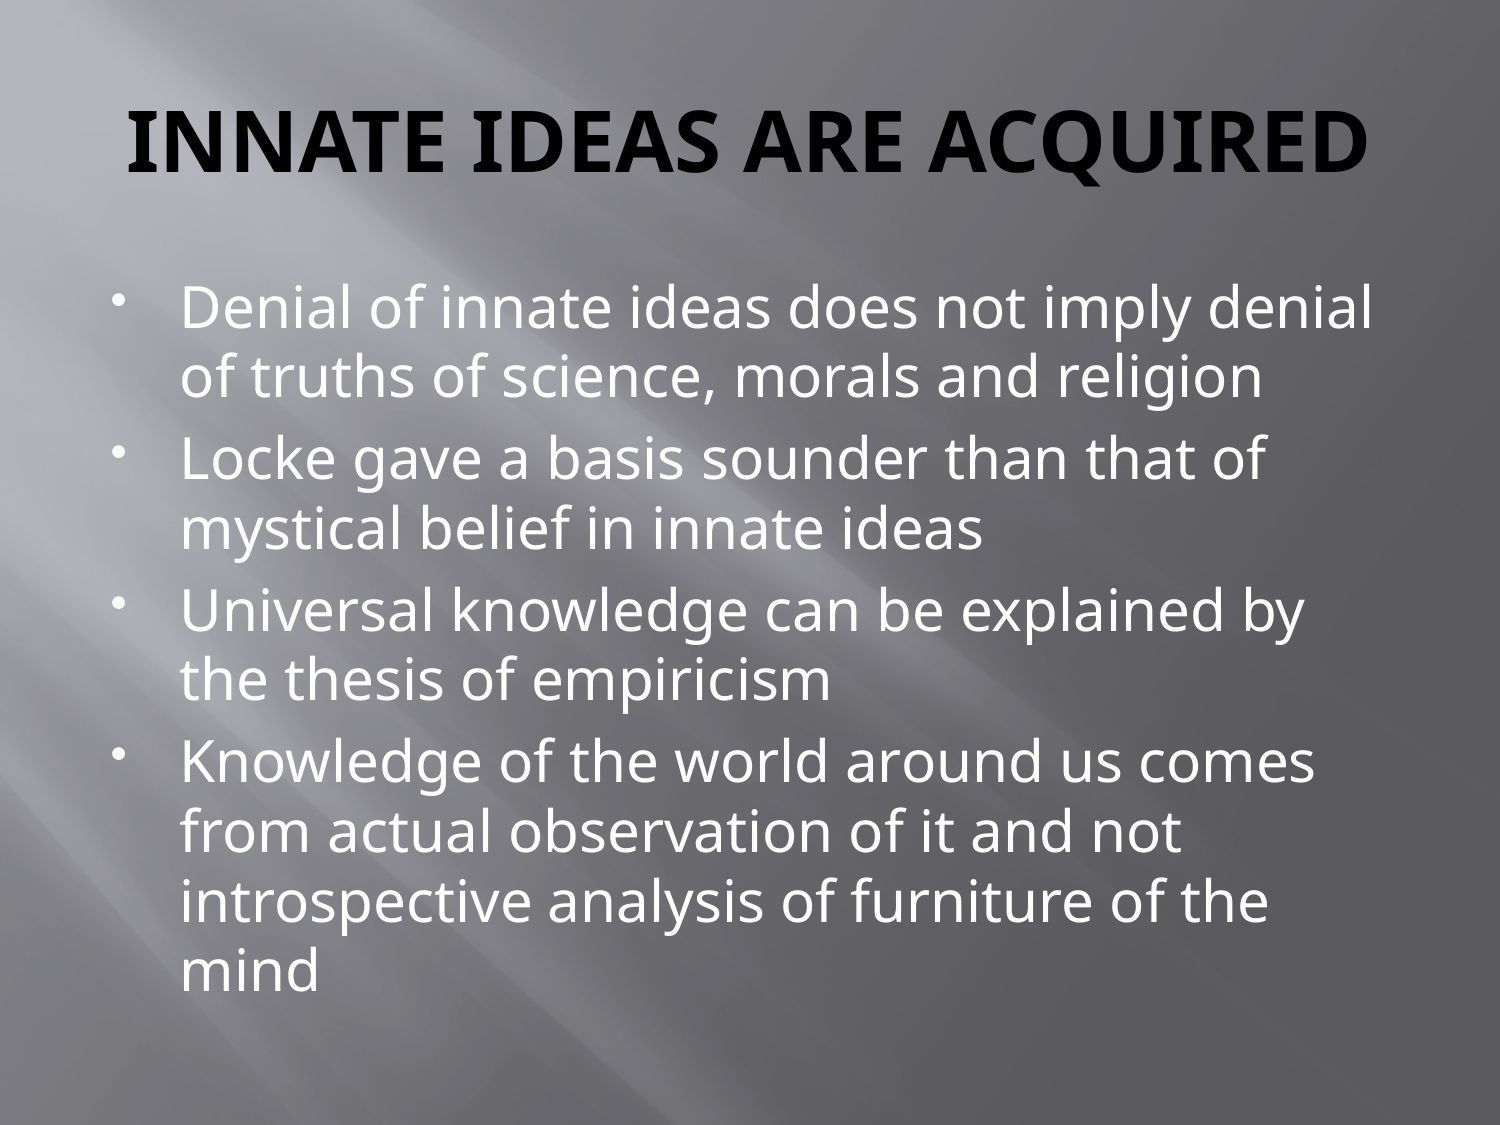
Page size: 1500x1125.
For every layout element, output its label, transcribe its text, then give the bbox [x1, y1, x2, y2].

title INNATE IDEAS ARE ACQUIRED [75, 45, 1425, 233]
list Denial of innate ideas does not imply denial of truths of science, morals and religion Locke gave a basis sounder than that of mystical belief in innate ideas Universal knowledge can be explained by the thesis of empiricism Knowledge of the world around us comes from actual observation of it and not introspective analysis of furniture of the mind [75, 262, 1425, 1035]
